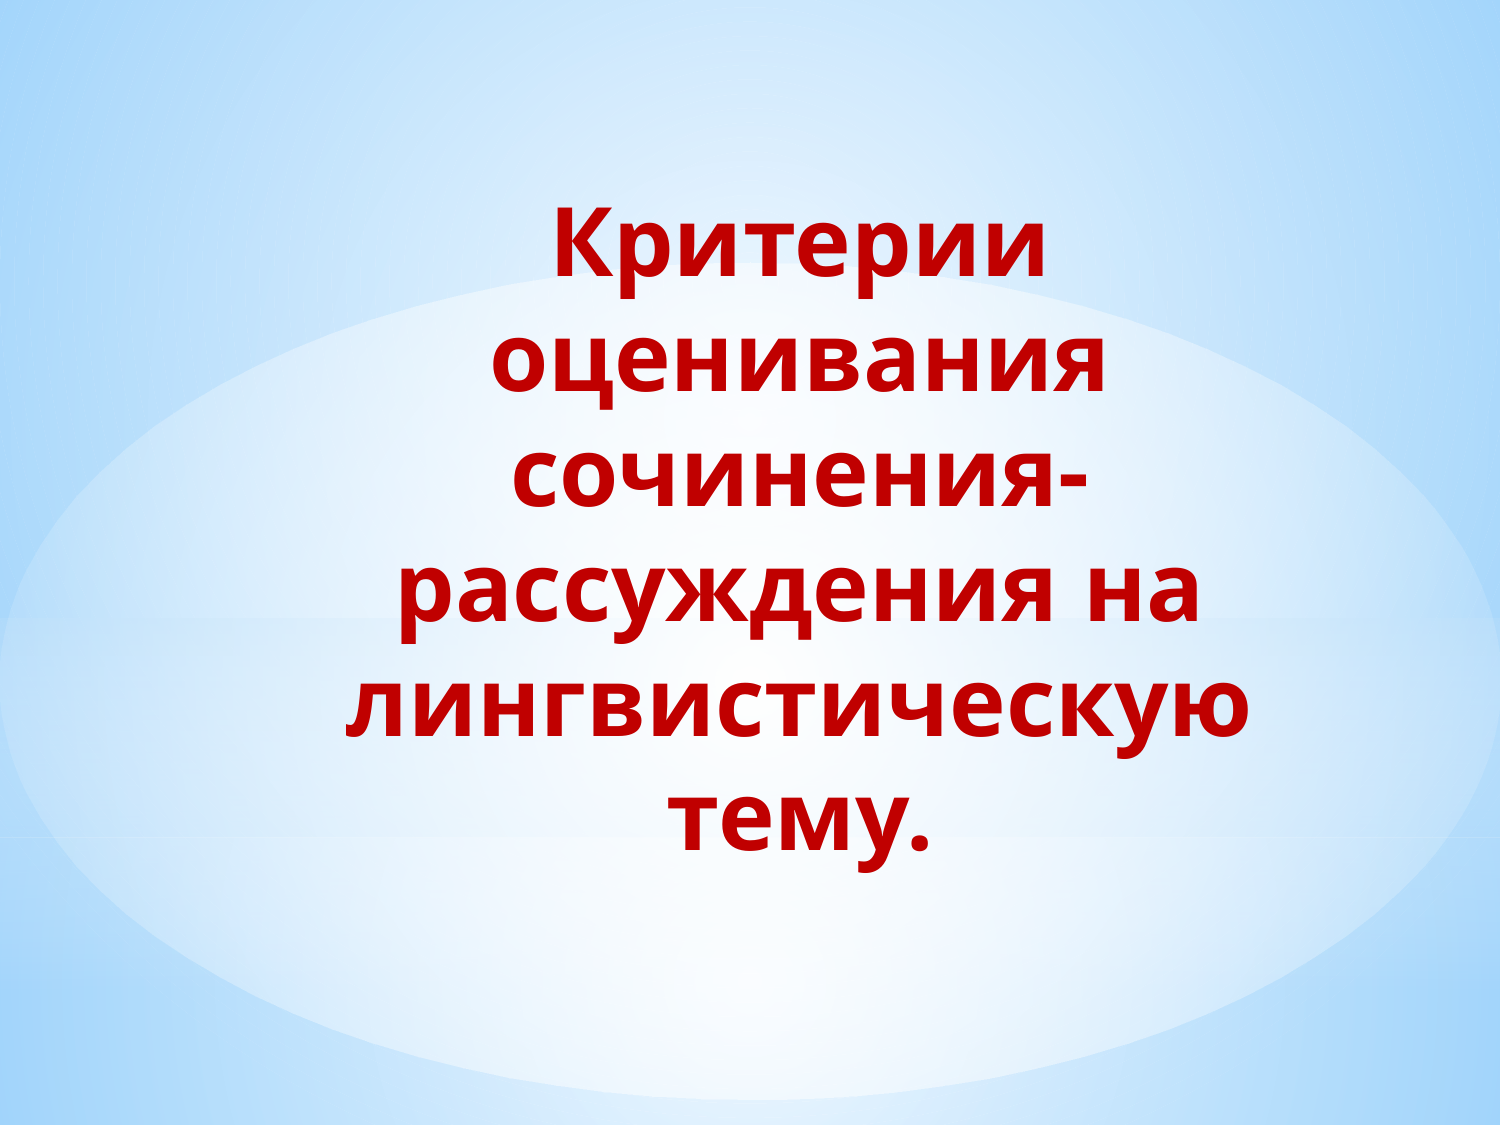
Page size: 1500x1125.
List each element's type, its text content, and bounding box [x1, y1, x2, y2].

title Критерии оценивания сочинения-рассуждения на лингвистическую тему. [265, 172, 1334, 929]
